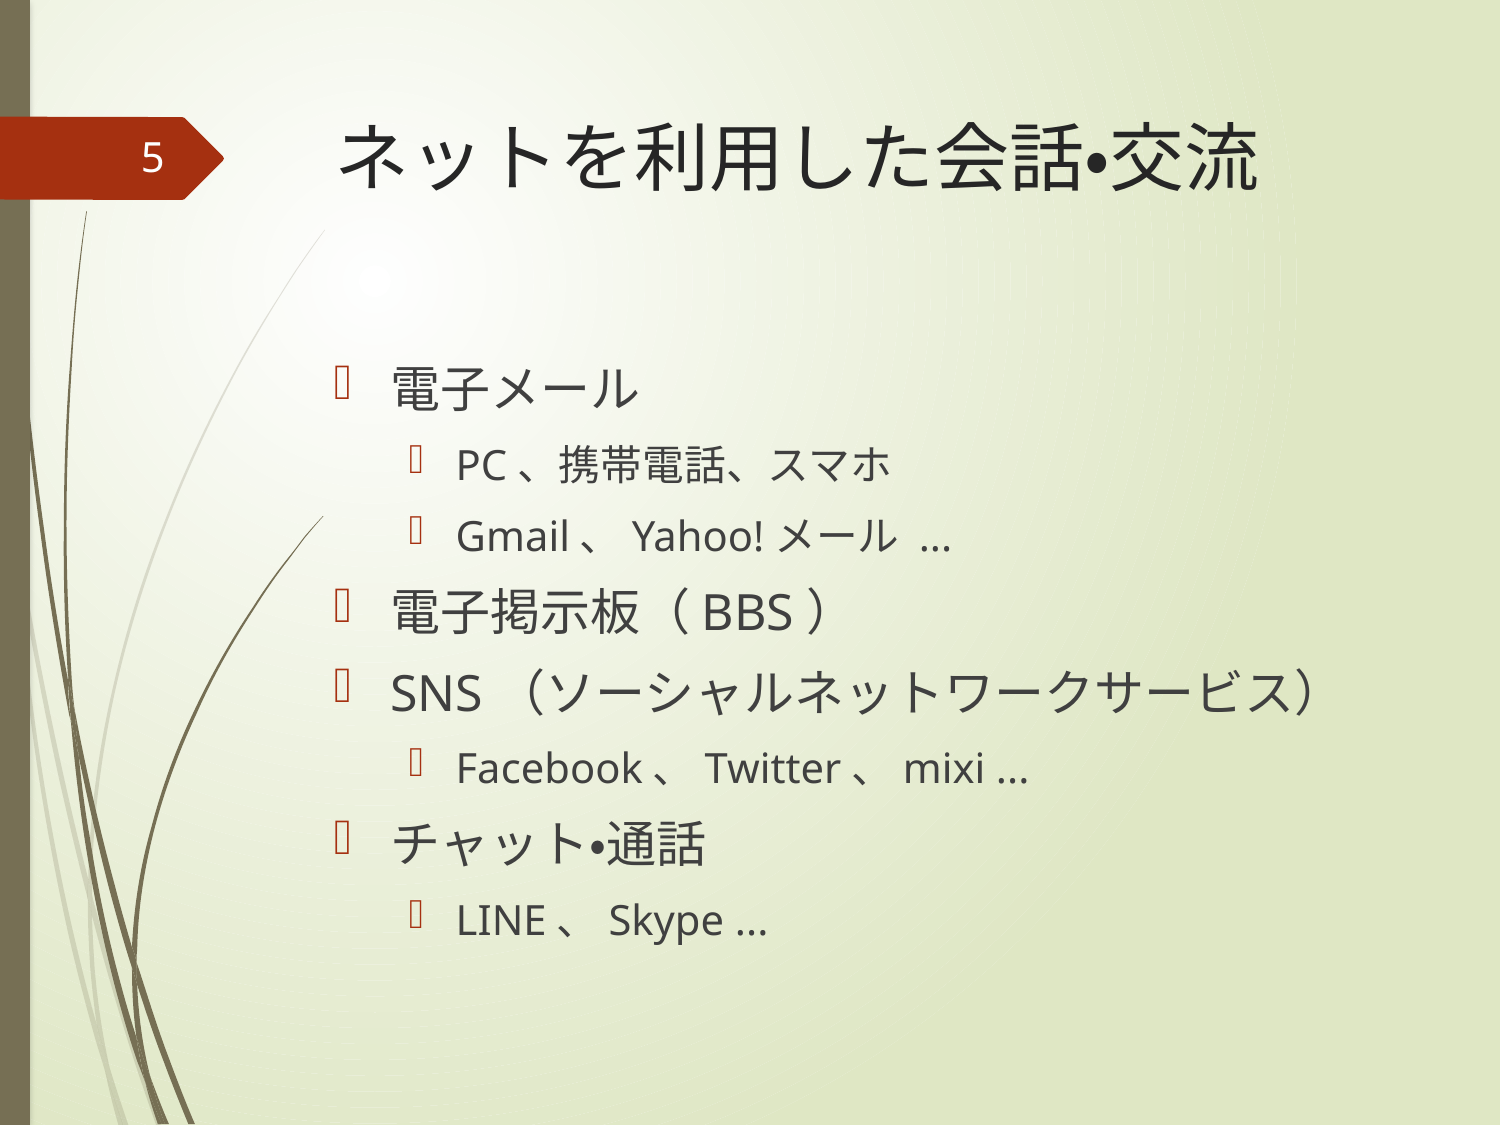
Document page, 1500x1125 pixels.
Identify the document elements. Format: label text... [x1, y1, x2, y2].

slide_number 5 [83, 129, 180, 190]
title ネットを利用した会話・交流 [319, 102, 1400, 313]
list 電子メール PC、携帯電話、スマホ Gmail、Yahoo!メール ... 電子掲示板（BBS） SNS（ソーシャルネットワークサービス） Facebook、Twitter、mixi ... チャット・通話 LINE、Skype ... [318, 350, 1400, 970]
